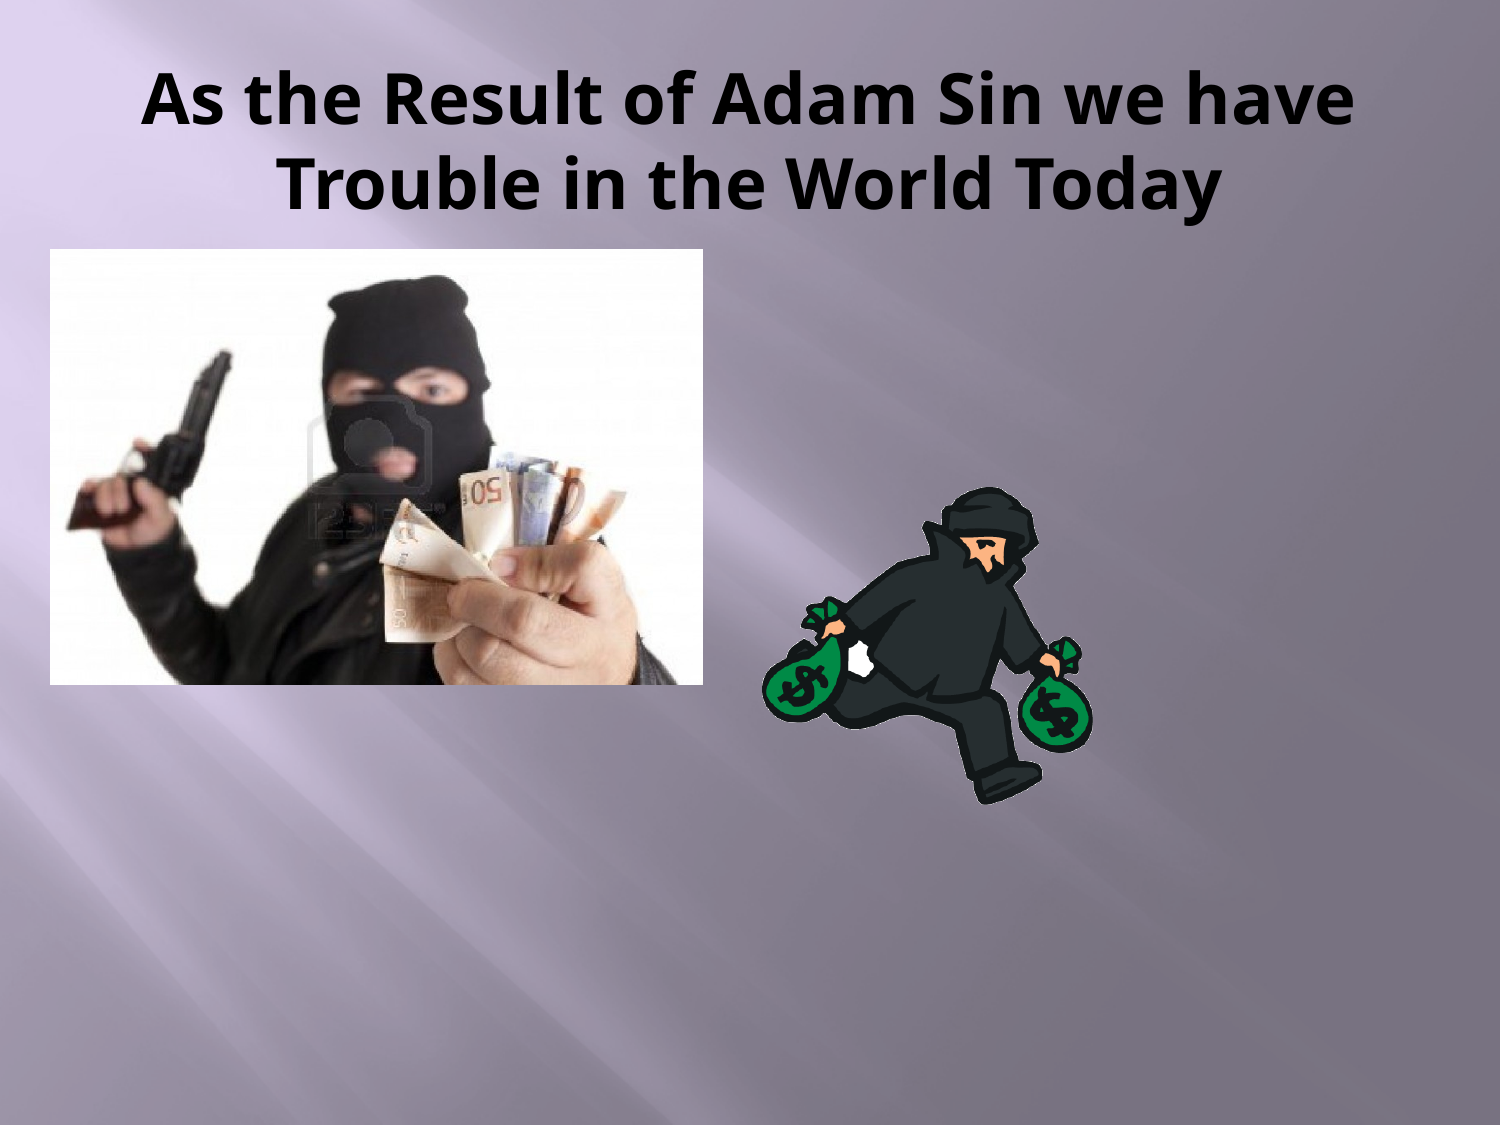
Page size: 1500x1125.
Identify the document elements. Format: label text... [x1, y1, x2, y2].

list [49, 249, 703, 686]
picture [762, 487, 1093, 805]
title As the Result of Adam Sin we have Trouble in the World Today [75, 45, 1425, 233]
